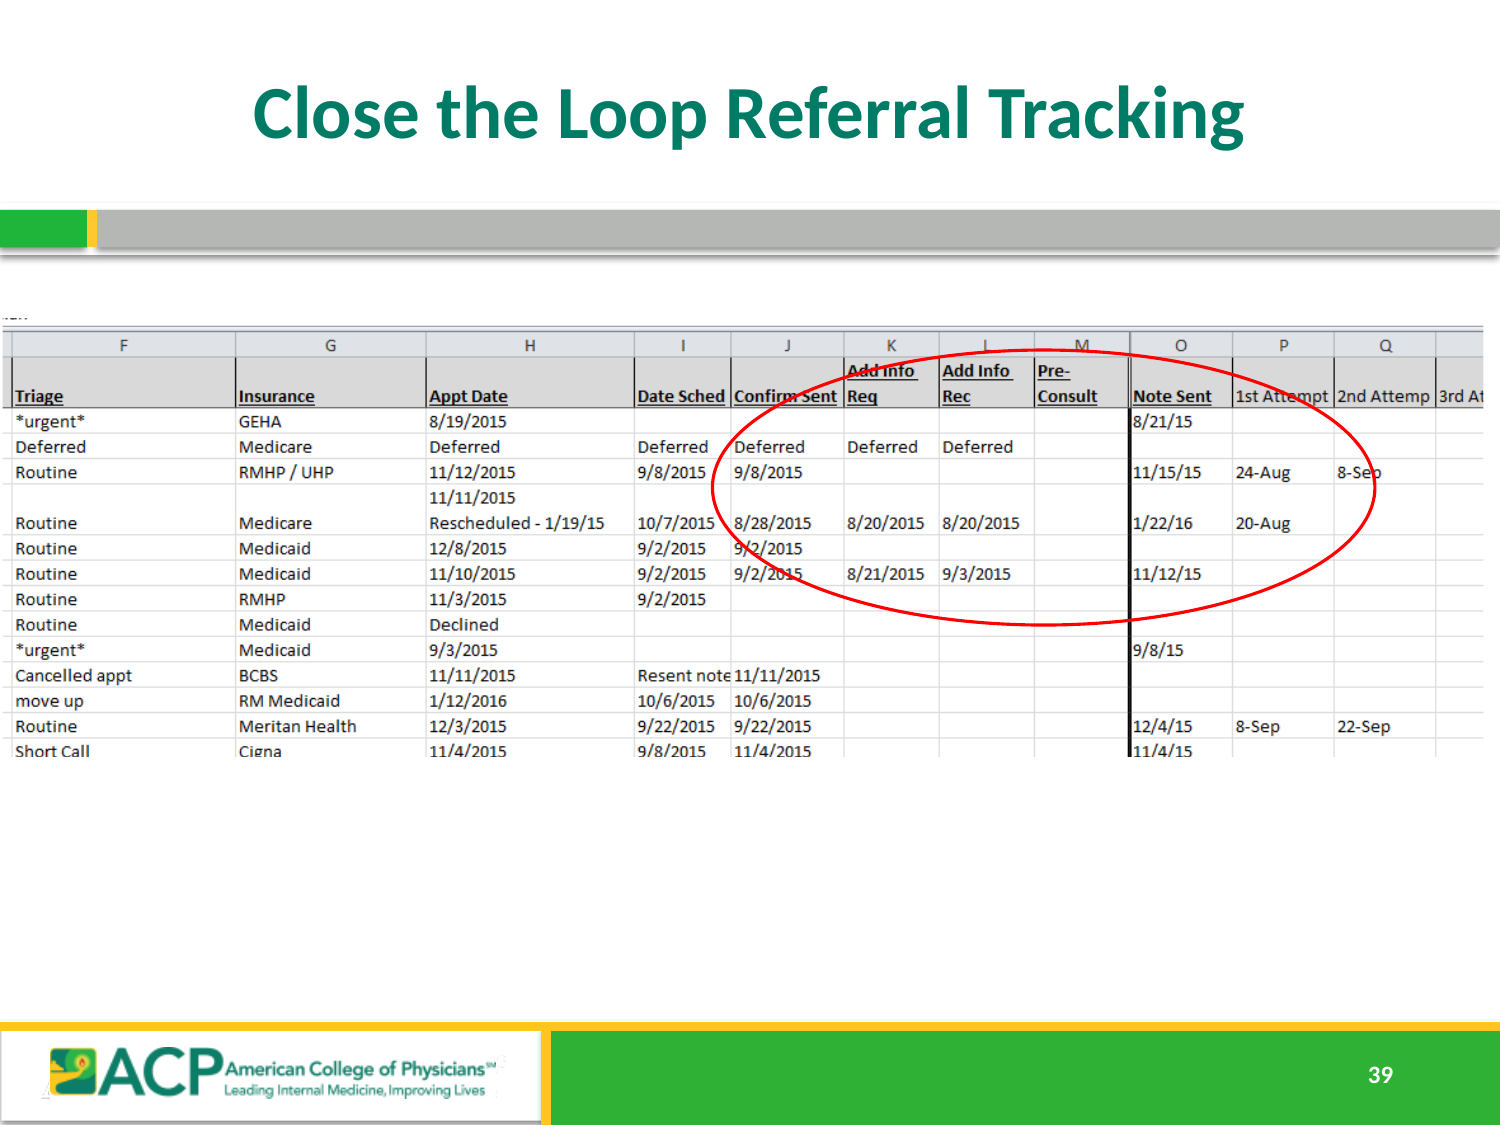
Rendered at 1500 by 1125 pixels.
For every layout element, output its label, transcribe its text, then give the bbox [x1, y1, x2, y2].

picture [50, 1047, 496, 1099]
title Close the Loop Referral Tracking [75, 37, 1425, 180]
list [2, 318, 1484, 757]
